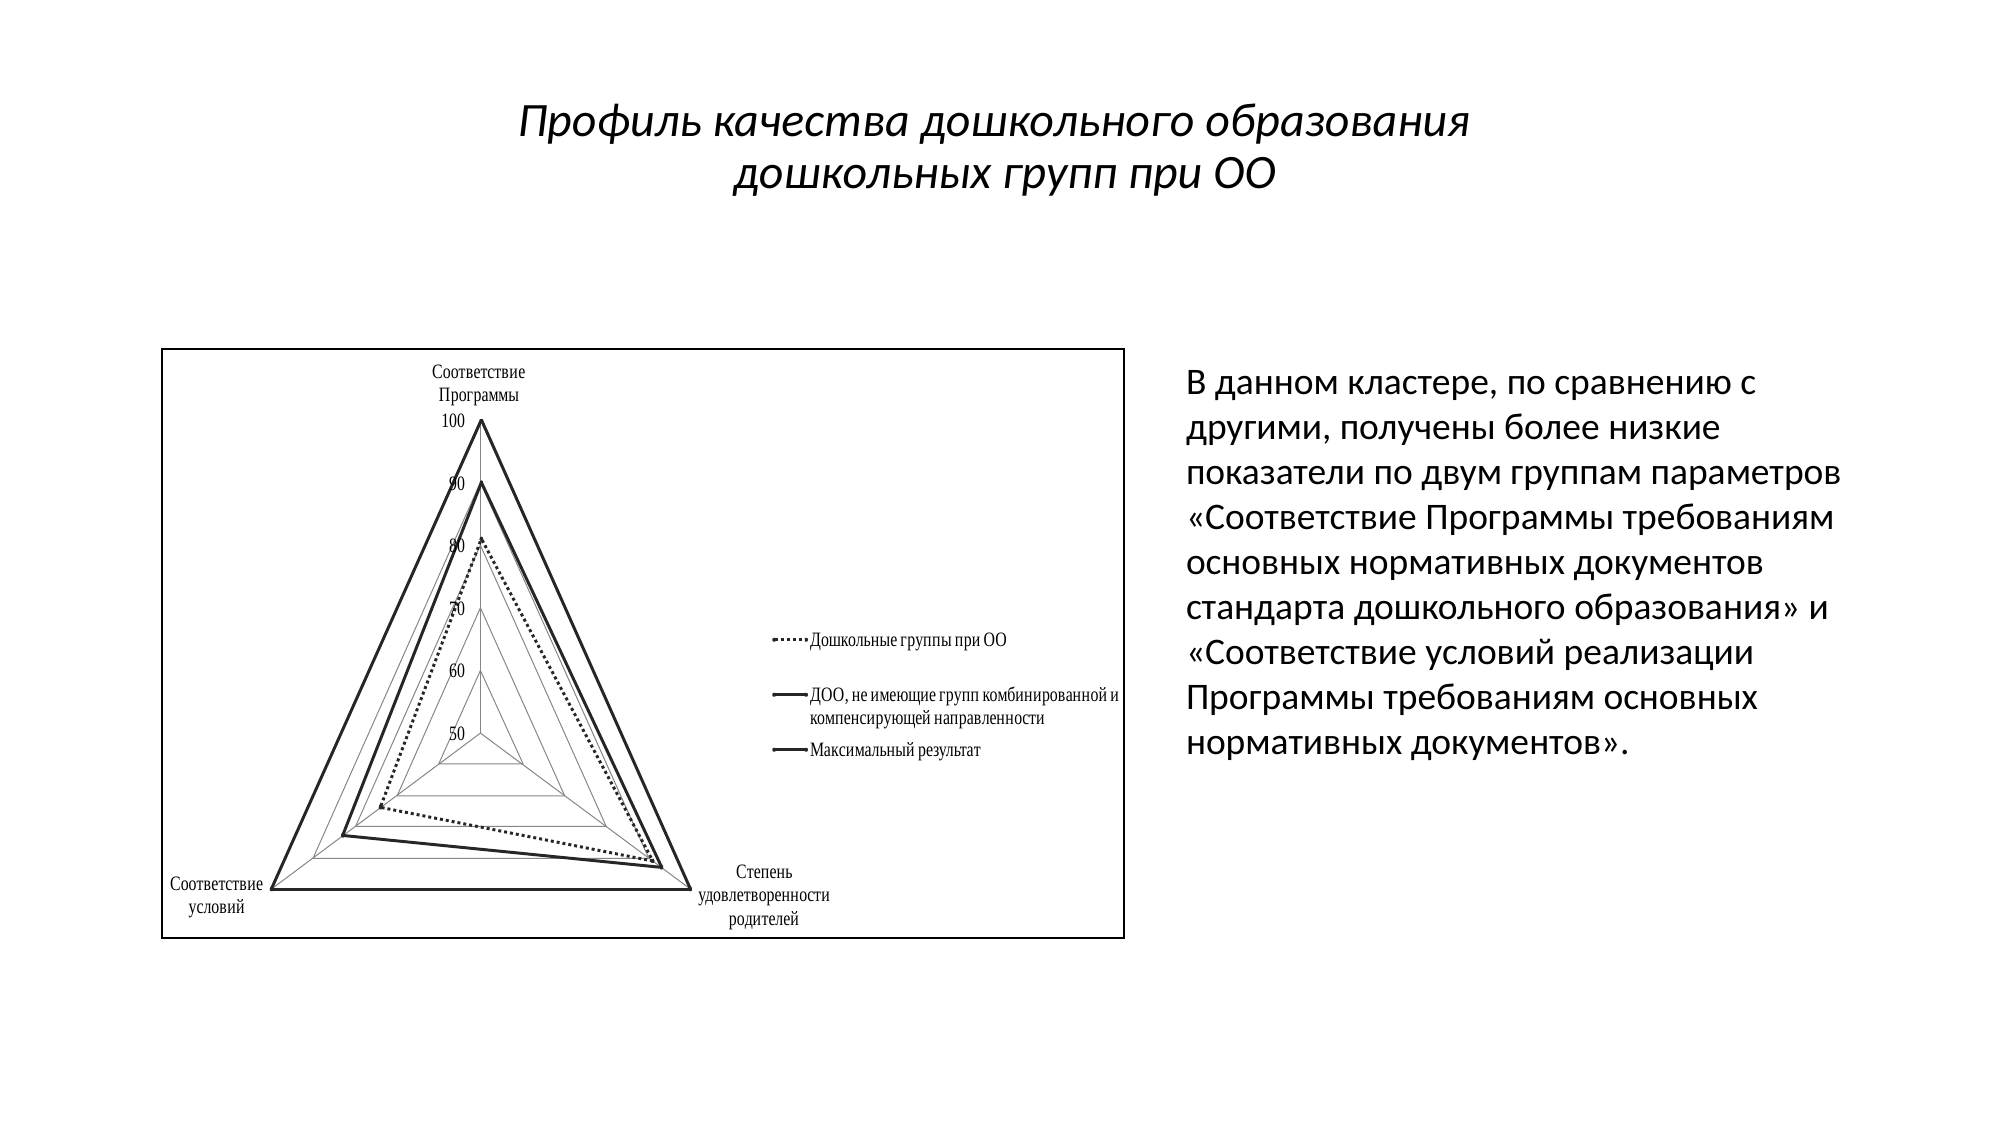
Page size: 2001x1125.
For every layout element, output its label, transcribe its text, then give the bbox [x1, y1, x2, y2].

text_box В данном кластере, по сравнению с другими, получены более низкие показатели по двум группам параметров «Соответствие Программы требованиям основных нормативных документов стандарта дошкольного образования» и «Соответствие условий реализации Программы требованиям основных нормативных документов». [1171, 349, 1863, 770]
title Профиль качества дошкольного образования дошкольных групп при ОО [137, 87, 1863, 278]
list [162, 349, 1124, 938]
